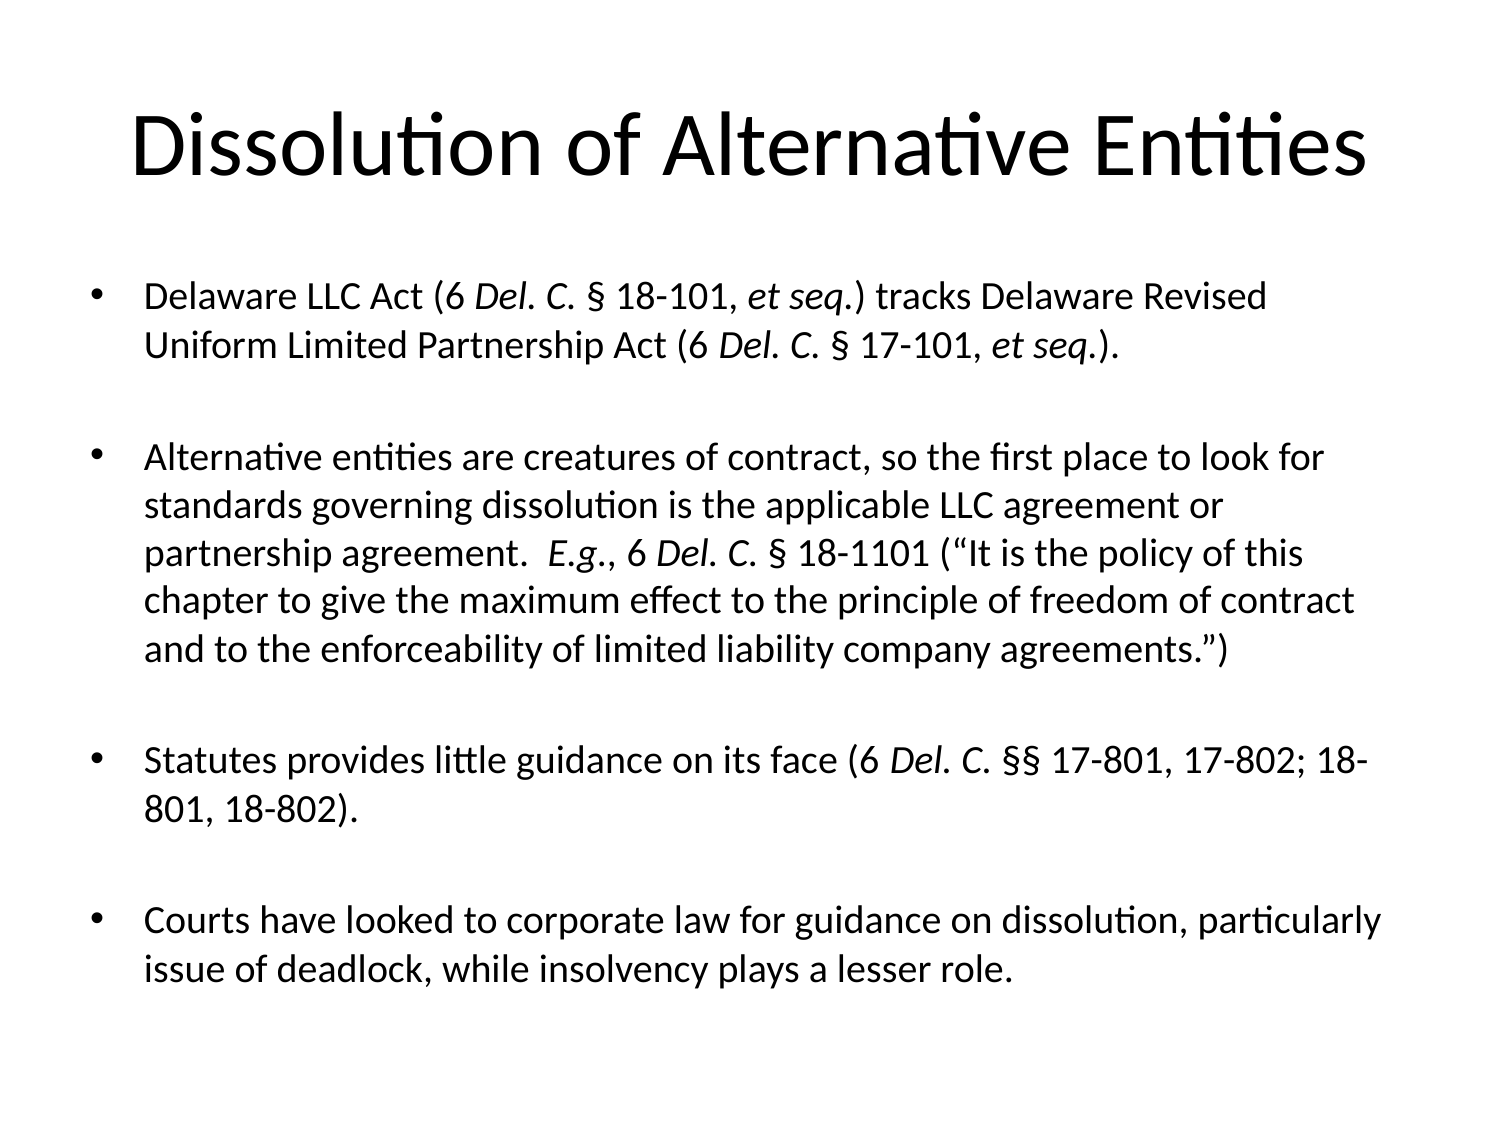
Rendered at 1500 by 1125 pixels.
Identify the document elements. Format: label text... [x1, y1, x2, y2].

list Delaware LLC Act (6 Del. C. § 18-101, et seq.) tracks Delaware Revised Uniform Limited Partnership Act (6 Del. C. § 17-101, et seq.). Alternative entities are creatures of contract, so the first place to look for standards governing dissolution is the applicable LLC agreement or partnership agreement. E.g., 6 Del. C. § 18-1101 (“It is the policy of this chapter to give the maximum effect to the principle of freedom of contract and to the enforceability of limited liability company agreements.”) Statutes provides little guidance on its face (6 Del. C. §§ 17-801, 17-802; 18-801, 18-802). Courts have looked to corporate law for guidance on dissolution, particularly issue of deadlock, while insolvency plays a lesser role. [75, 262, 1425, 1005]
title Dissolution of Alternative Entities [75, 45, 1425, 233]
